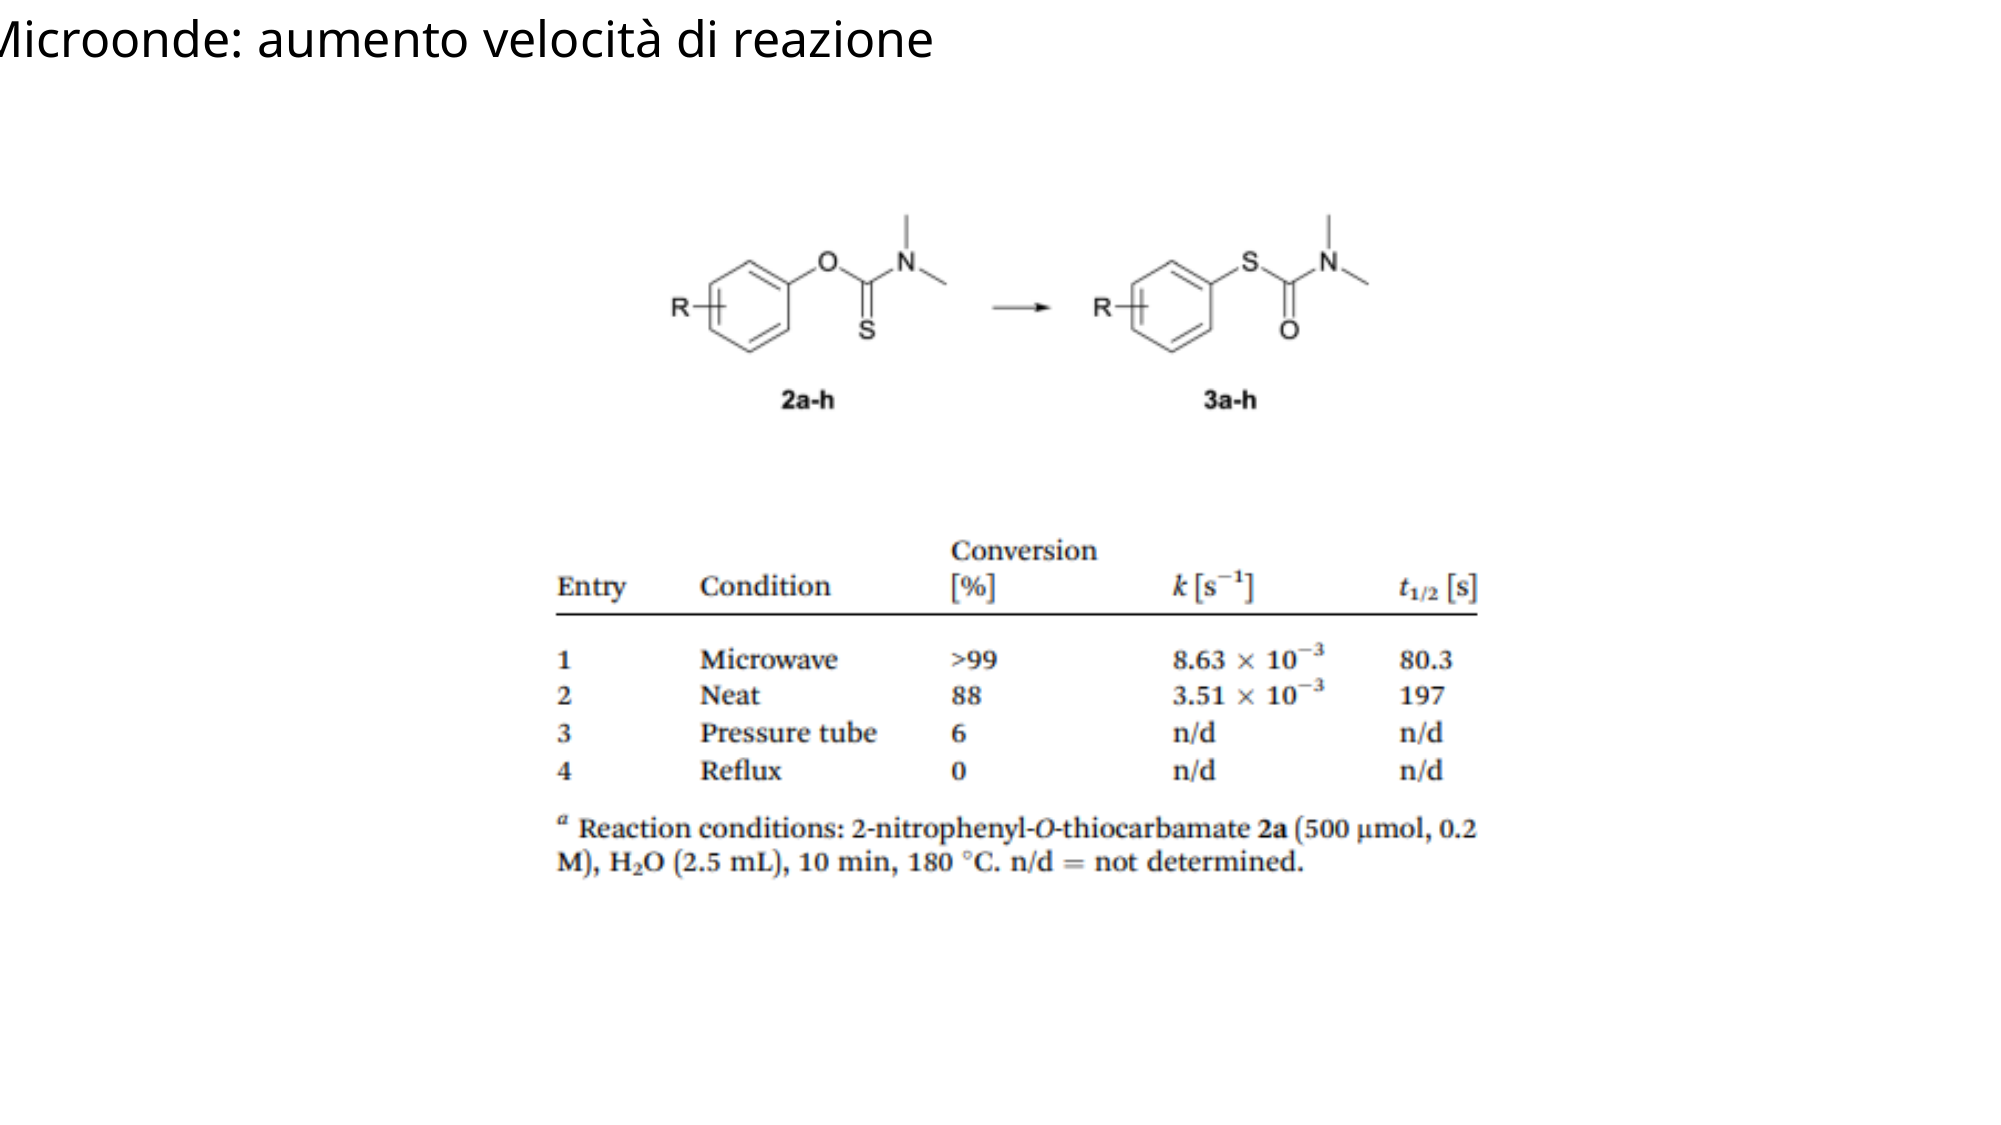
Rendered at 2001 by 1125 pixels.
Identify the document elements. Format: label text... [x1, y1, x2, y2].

text_box Microonde: aumento velocità di reazione [0, 0, 951, 75]
picture [550, 184, 1469, 441]
picture [550, 525, 1510, 896]
